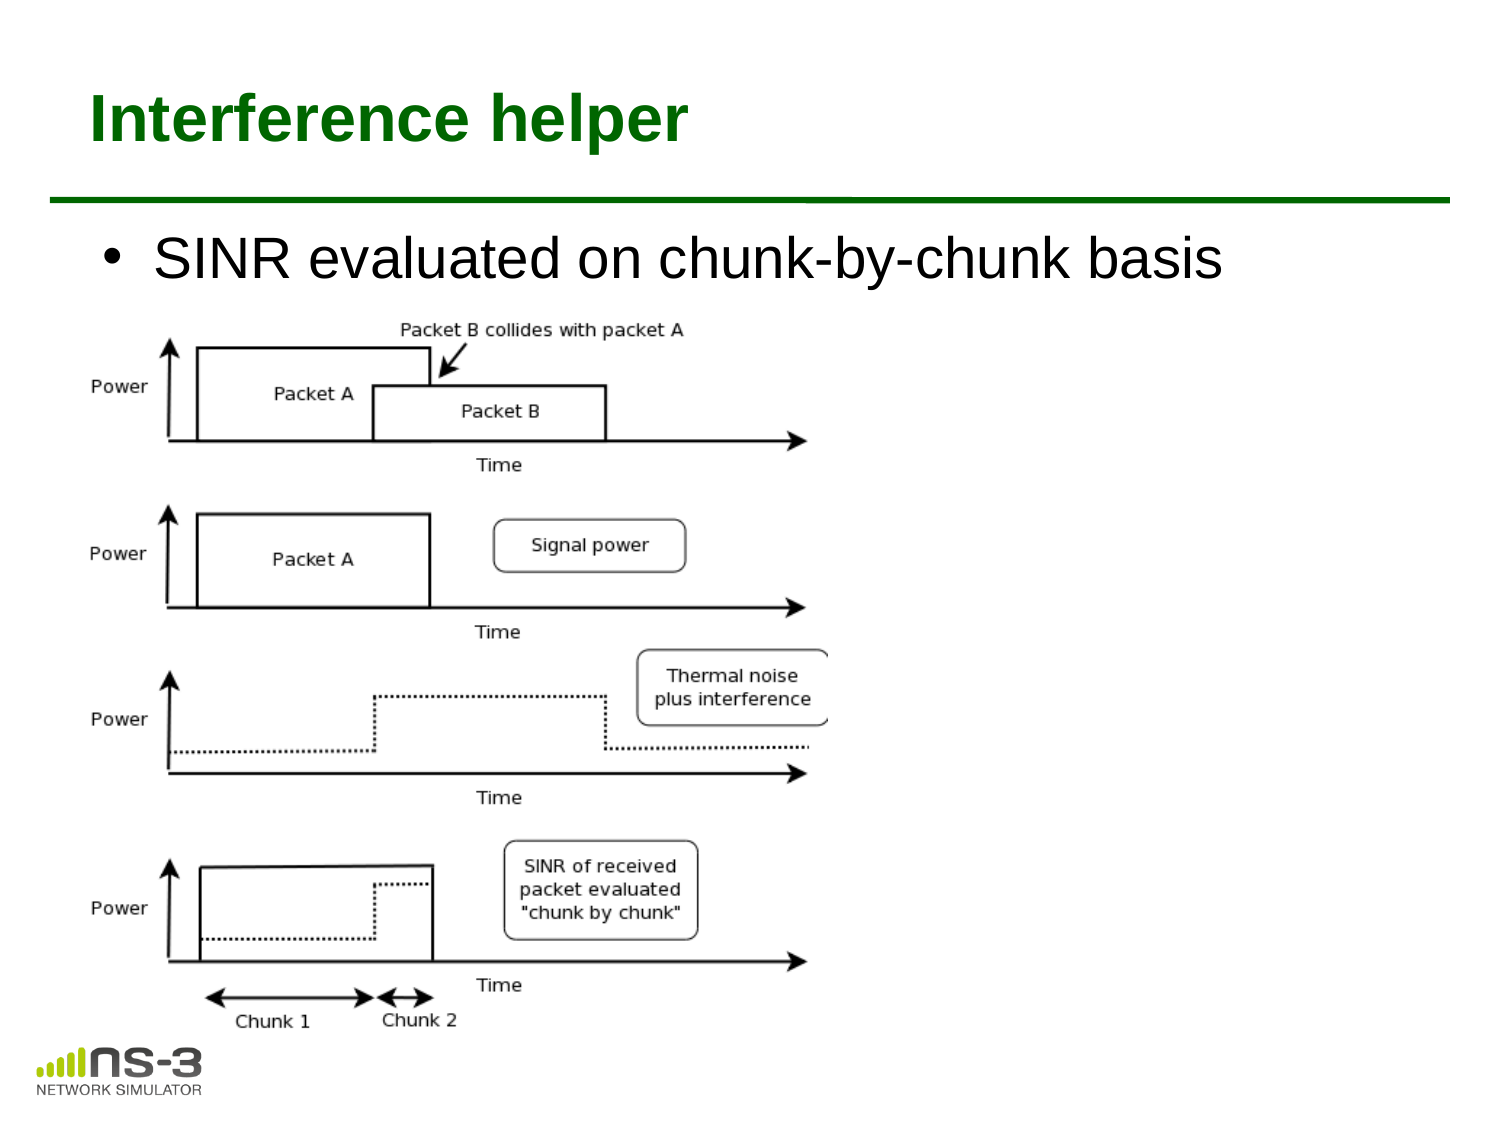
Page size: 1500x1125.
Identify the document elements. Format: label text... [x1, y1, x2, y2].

list SINR evaluated on chunk-by-chunk basis [87, 212, 1433, 1012]
picture [24, 318, 828, 1125]
title Interference helper [74, 44, 1421, 186]
